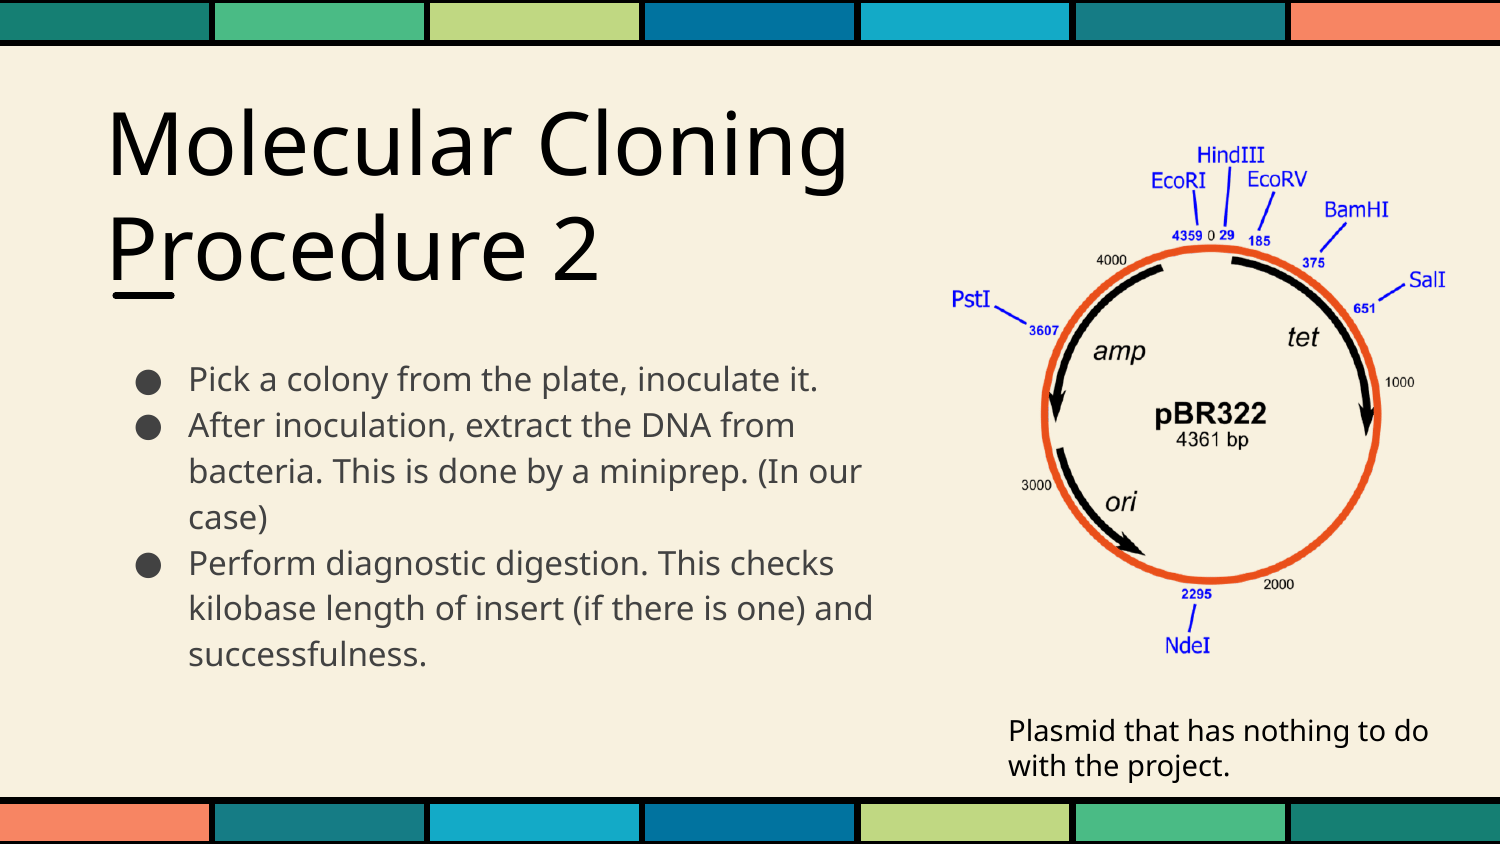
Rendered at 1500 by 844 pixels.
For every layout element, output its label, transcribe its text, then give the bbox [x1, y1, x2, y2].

text_box Plasmid that has nothing to do with the project. [993, 697, 1450, 798]
subtitle Pick a colony from the plate, inoculate it. After inoculation, extract the DNA from bacteria. This is done by a miniprep. (In our case) Perform diagnostic digestion. This checks kilobase length of insert (if there is one) and successfulness. [98, 337, 937, 754]
title Molecular Cloning Procedure 2 [90, 72, 946, 307]
picture [945, 138, 1451, 659]
